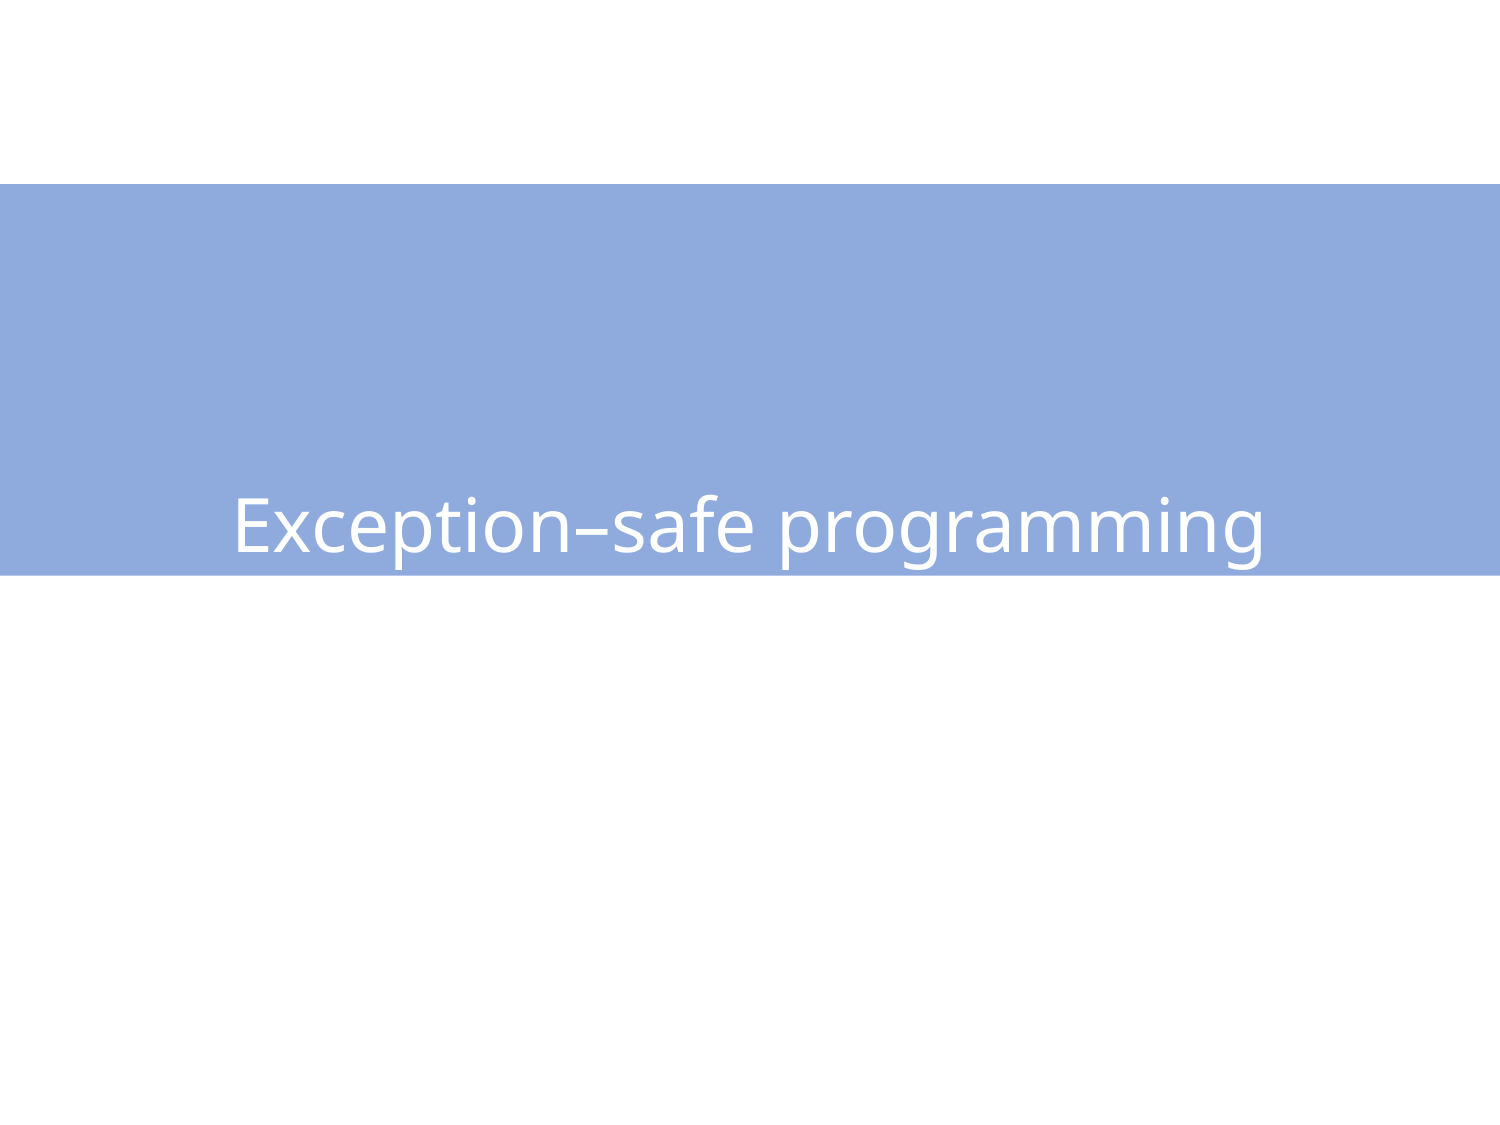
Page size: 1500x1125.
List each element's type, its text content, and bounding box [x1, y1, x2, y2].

title Exception–safe programming [0, 184, 1500, 576]
